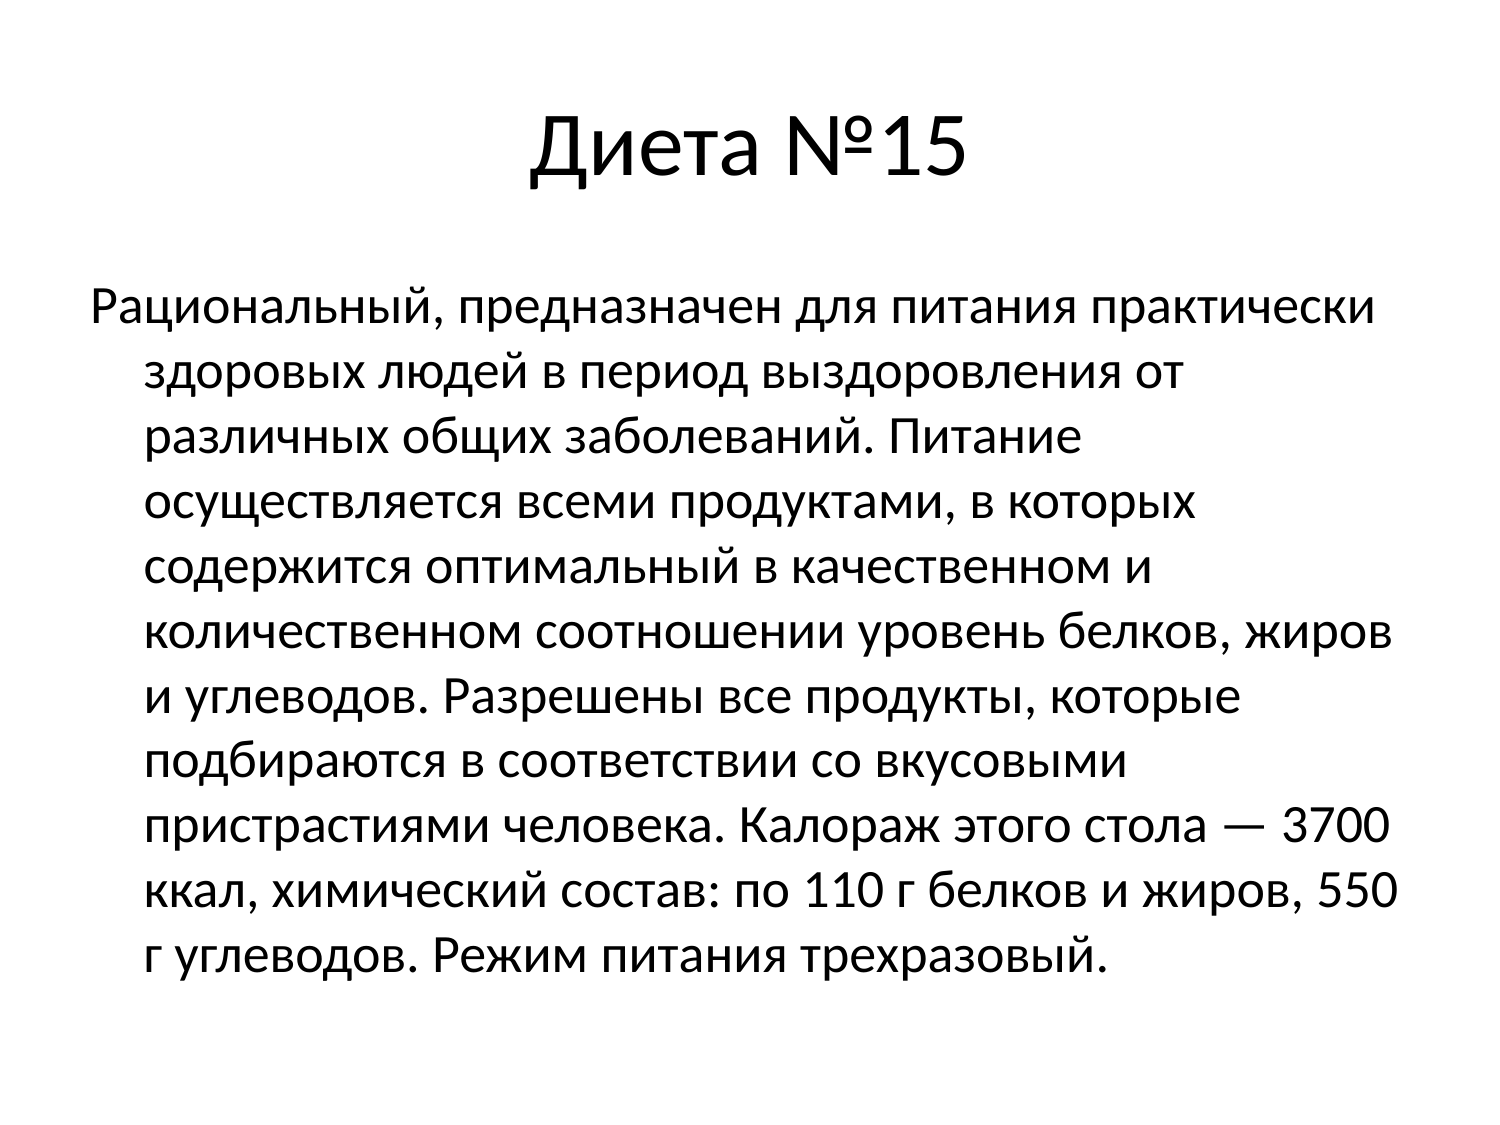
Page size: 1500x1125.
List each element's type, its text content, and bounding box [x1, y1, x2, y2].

title Диета №15 [75, 45, 1425, 233]
list Рациональный, предназначен для питания практически здоровых людей в период выздоровления от различных общих заболеваний. Питание осуществляется всеми продуктами, в которых содержится оптимальный в качественном и количественном соотношении уровень белков, жиров и углеводов. Разрешены все продукты, которые подбираются в соответствии со вкусовыми пристрастиями человека. Калораж этого стола — 3700 ккал, химический состав: по 110 г белков и жиров, 550 г углеводов. Режим питания трехразовый. [75, 262, 1425, 1005]
